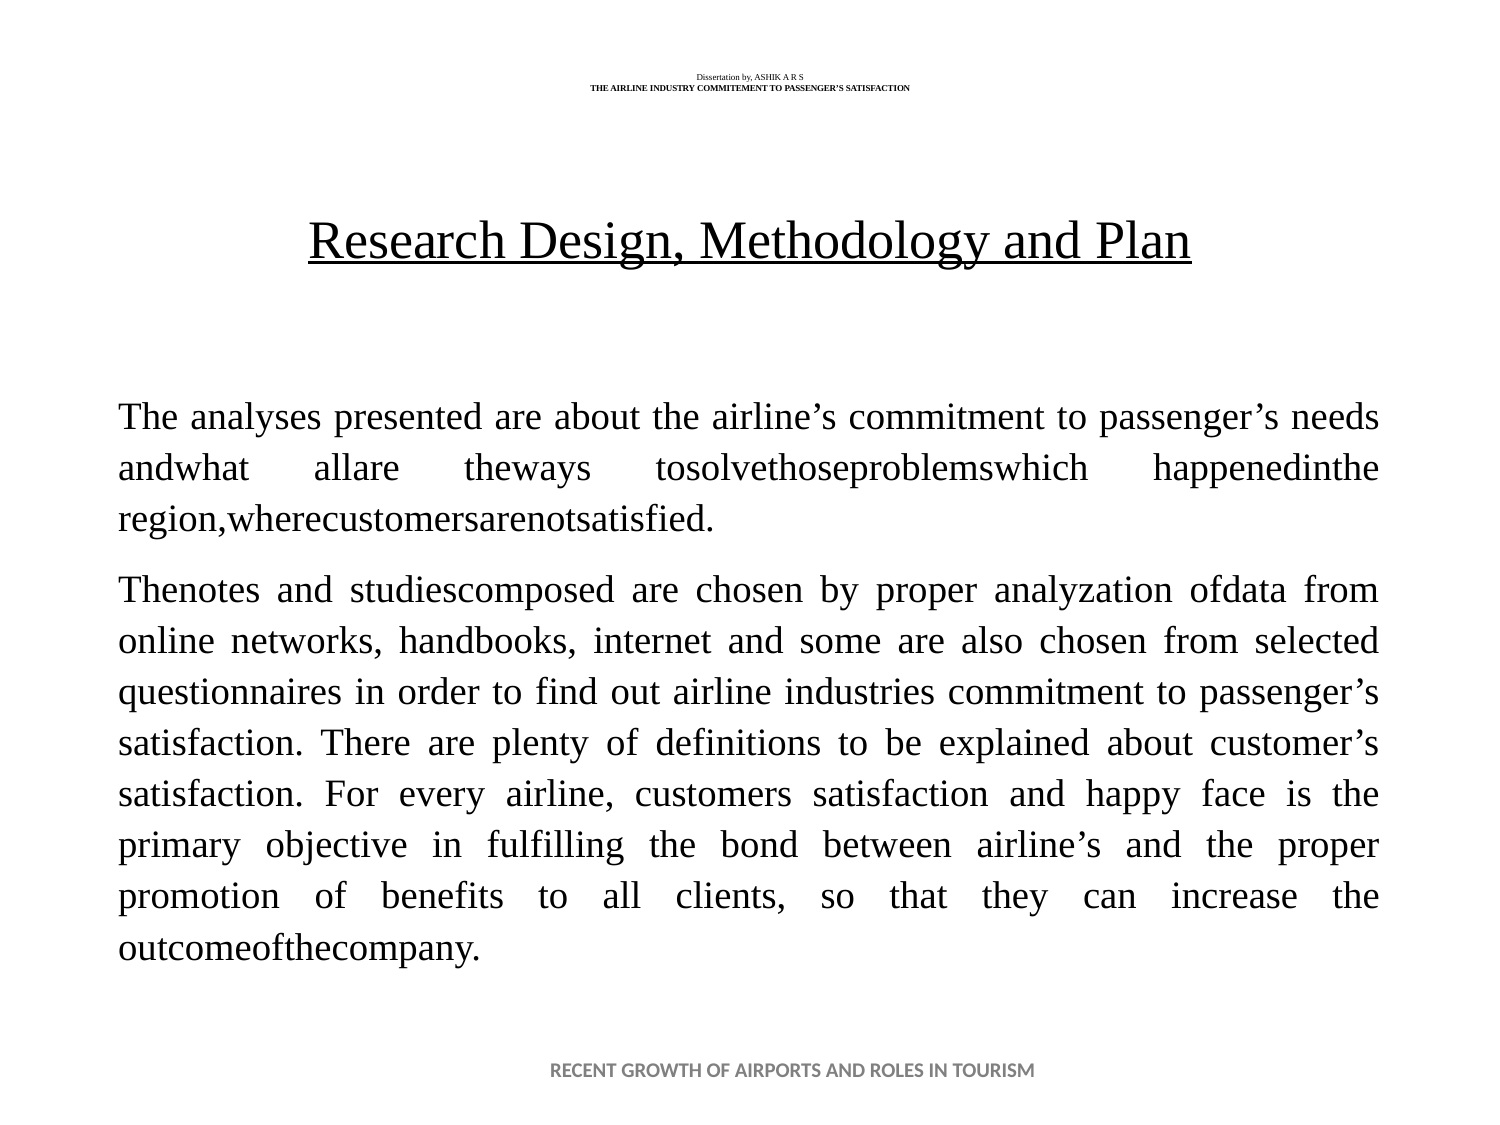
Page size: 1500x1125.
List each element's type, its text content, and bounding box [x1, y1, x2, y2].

title Dissertation by, ASHIK A R S THE AIRLINE INDUSTRY COMMITEMENT TO PASSENGER’S SATISFACTION [103, 24, 1397, 145]
text_box RECENT GROWTH OF AIRPORTS AND ROLES IN TOURISM [529, 1044, 1051, 1090]
list Research Design, Methodology and Plan The analyses presented are about the airline’s commitment to passenger’s needs andwhat allare theways tosolvethoseproblemswhich happenedinthe region,wherecustomersarenotsatisfied. Thenotes and studiescomposed are chosen by proper analyzation ofdata from online networks, handbooks, internet and some are also chosen from selected questionnaires in order to find out airline industries commitment to passenger’s satisfaction. There are plenty of definitions to be explained about customer’s satisfaction. For every airline, customers satisfaction and happy face is the primary objective in fulfilling the bond between airline’s and the proper promotion of benefits to all clients, so that they can increase the outcomeofthecompany. [103, 183, 1397, 977]
